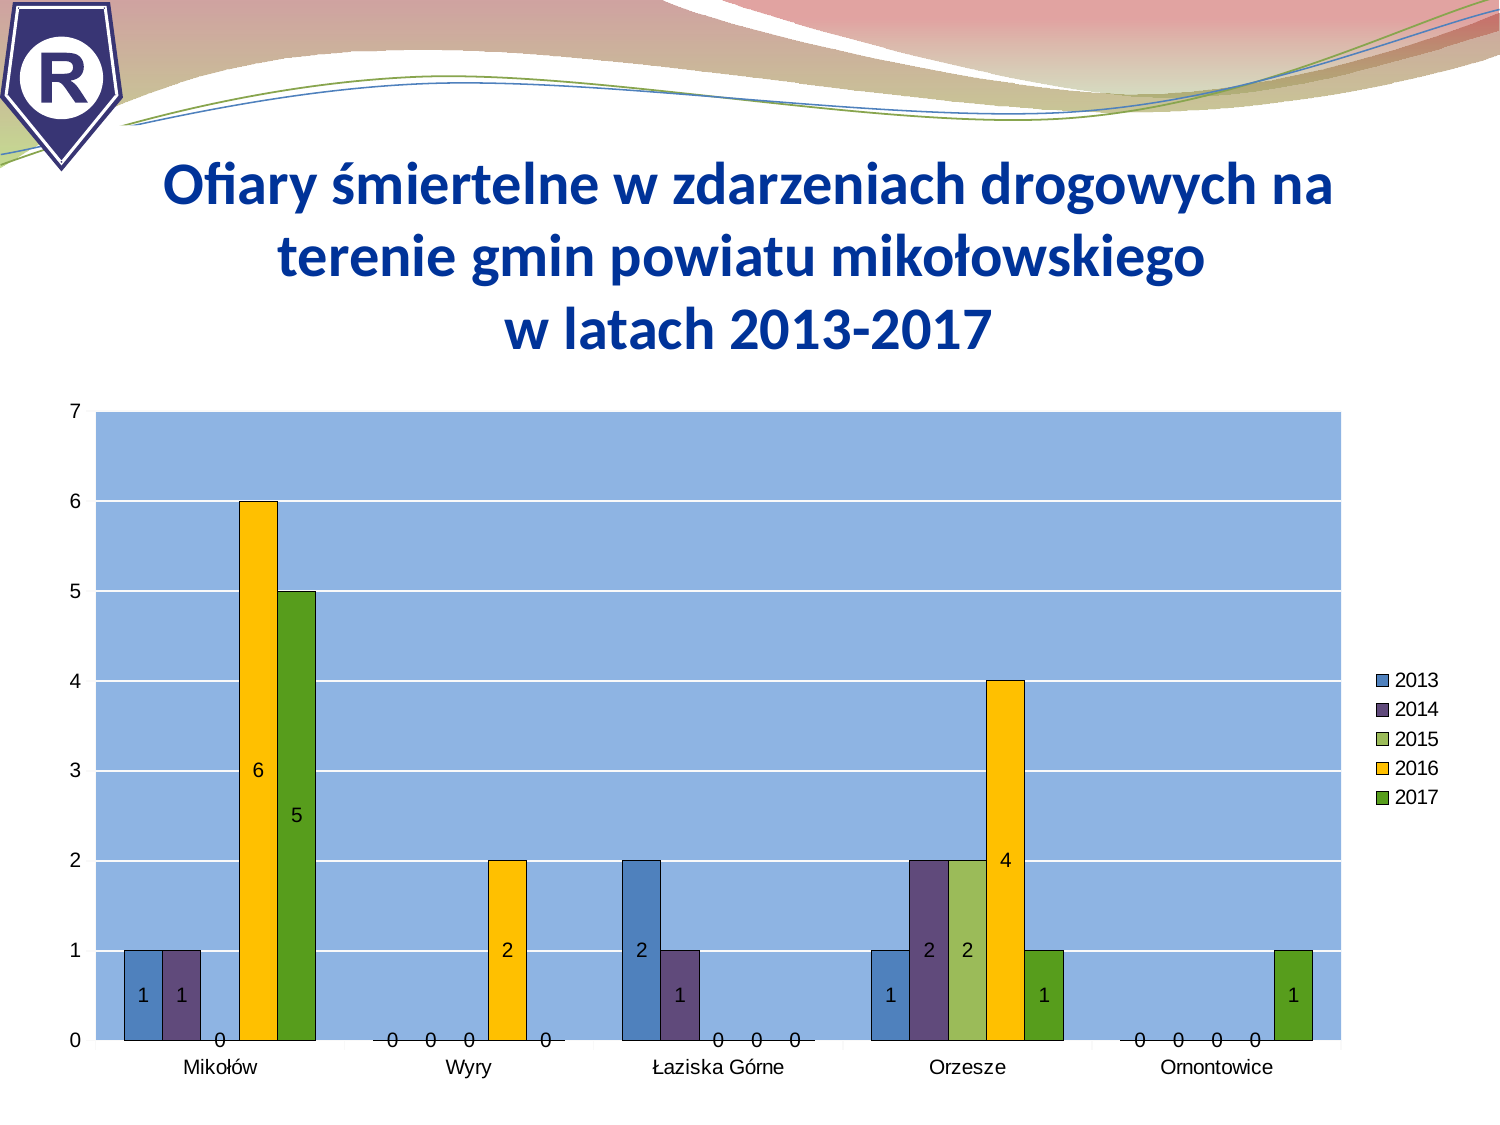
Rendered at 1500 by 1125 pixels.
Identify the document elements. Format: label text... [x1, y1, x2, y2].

picture [0, 0, 125, 172]
chart [40, 385, 1459, 1094]
text_box Ofiary śmiertelne w zdarzeniach drogowych na terenie gmin powiatu mikołowskiego w latach 2013-2017 [75, 125, 1425, 362]
